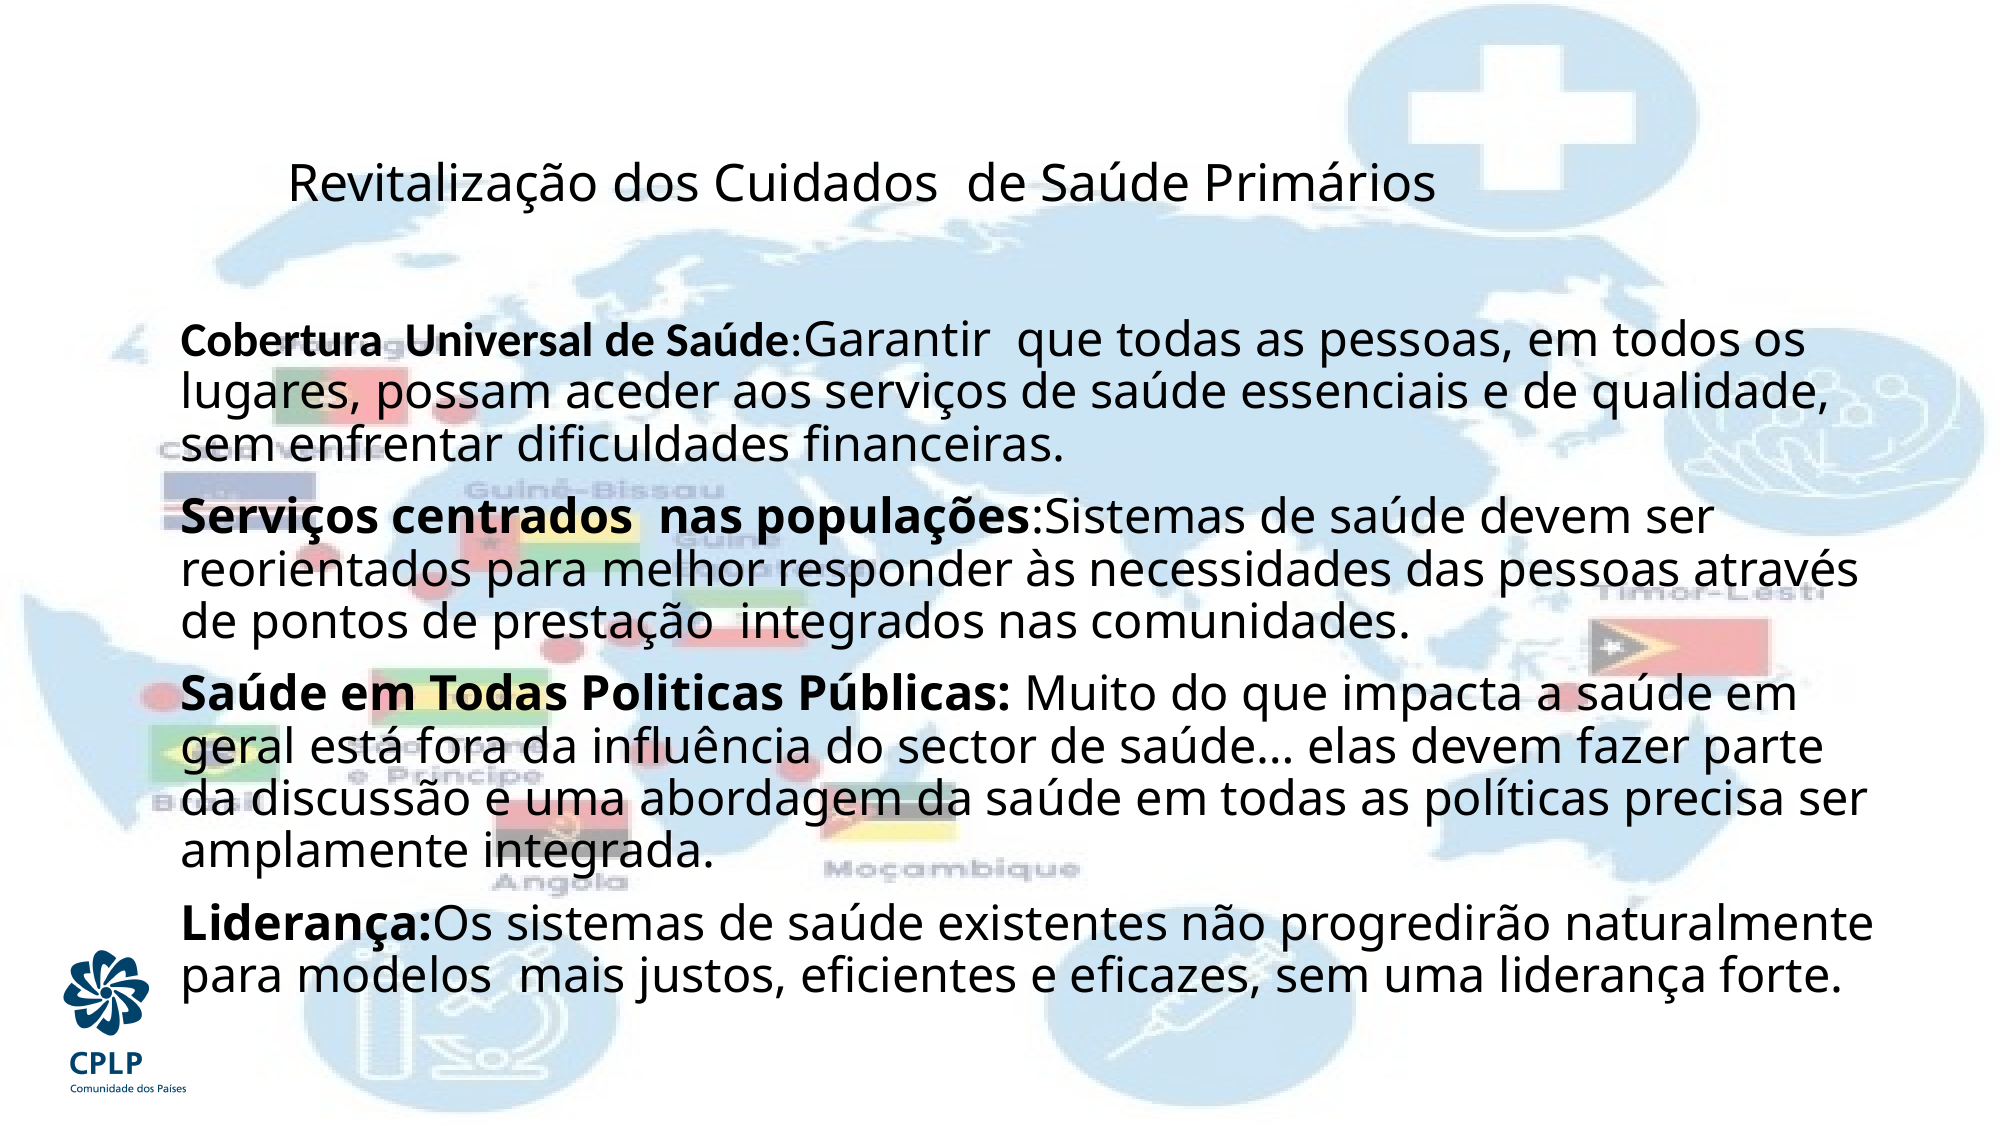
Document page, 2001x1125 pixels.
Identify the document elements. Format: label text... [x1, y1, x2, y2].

title Revitalização dos Cuidados de Saúde Primários [137, 93, 1786, 277]
picture [61, 947, 191, 1095]
list Cobertura Universal de Saúde:Garantir que todas as pessoas, em todos os lugares, possam aceder aos serviços de saúde essenciais e de qualidade, sem enfrentar dificuldades financeiras. Serviços centrados nas populações:Sistemas de saúde devem ser reorientados para melhor responder às necessidades das pessoas através de pontos de prestação integrados nas comunidades. Saúde em Todas Politicas Públicas: Muito do que impacta a saúde em geral está fora da influência do sector de saúde… elas devem fazer parte da discussão e uma abordagem da saúde em todas as políticas precisa ser amplamente integrada. Liderança:Os sistemas de saúde existentes não progredirão naturalmente para modelos mais justos, eficientes e eficazes, sem uma liderança forte. [165, 307, 1891, 1021]
